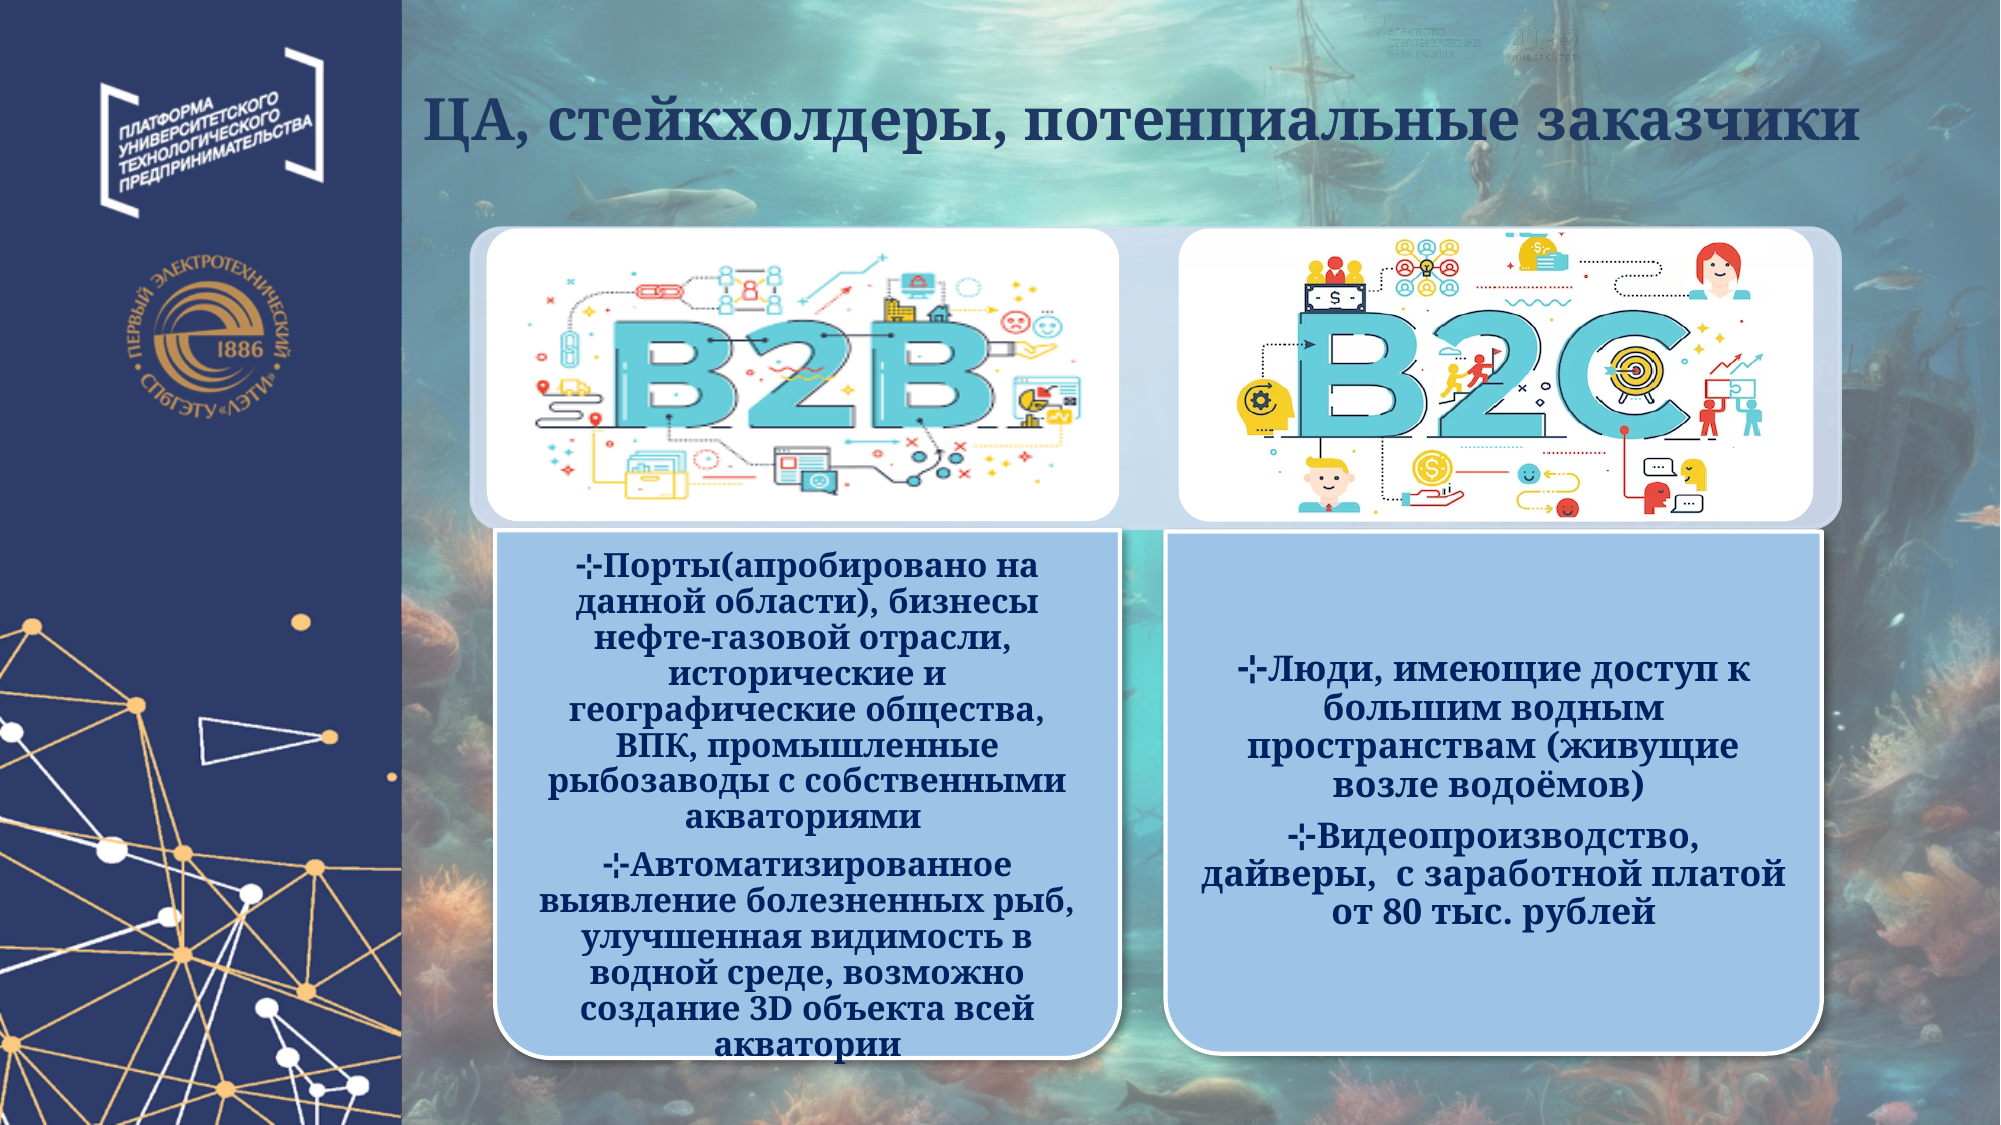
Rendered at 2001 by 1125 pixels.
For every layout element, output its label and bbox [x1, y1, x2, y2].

picture [0, 0, 2001, 1125]
text_box [442, 185, 1870, 1046]
